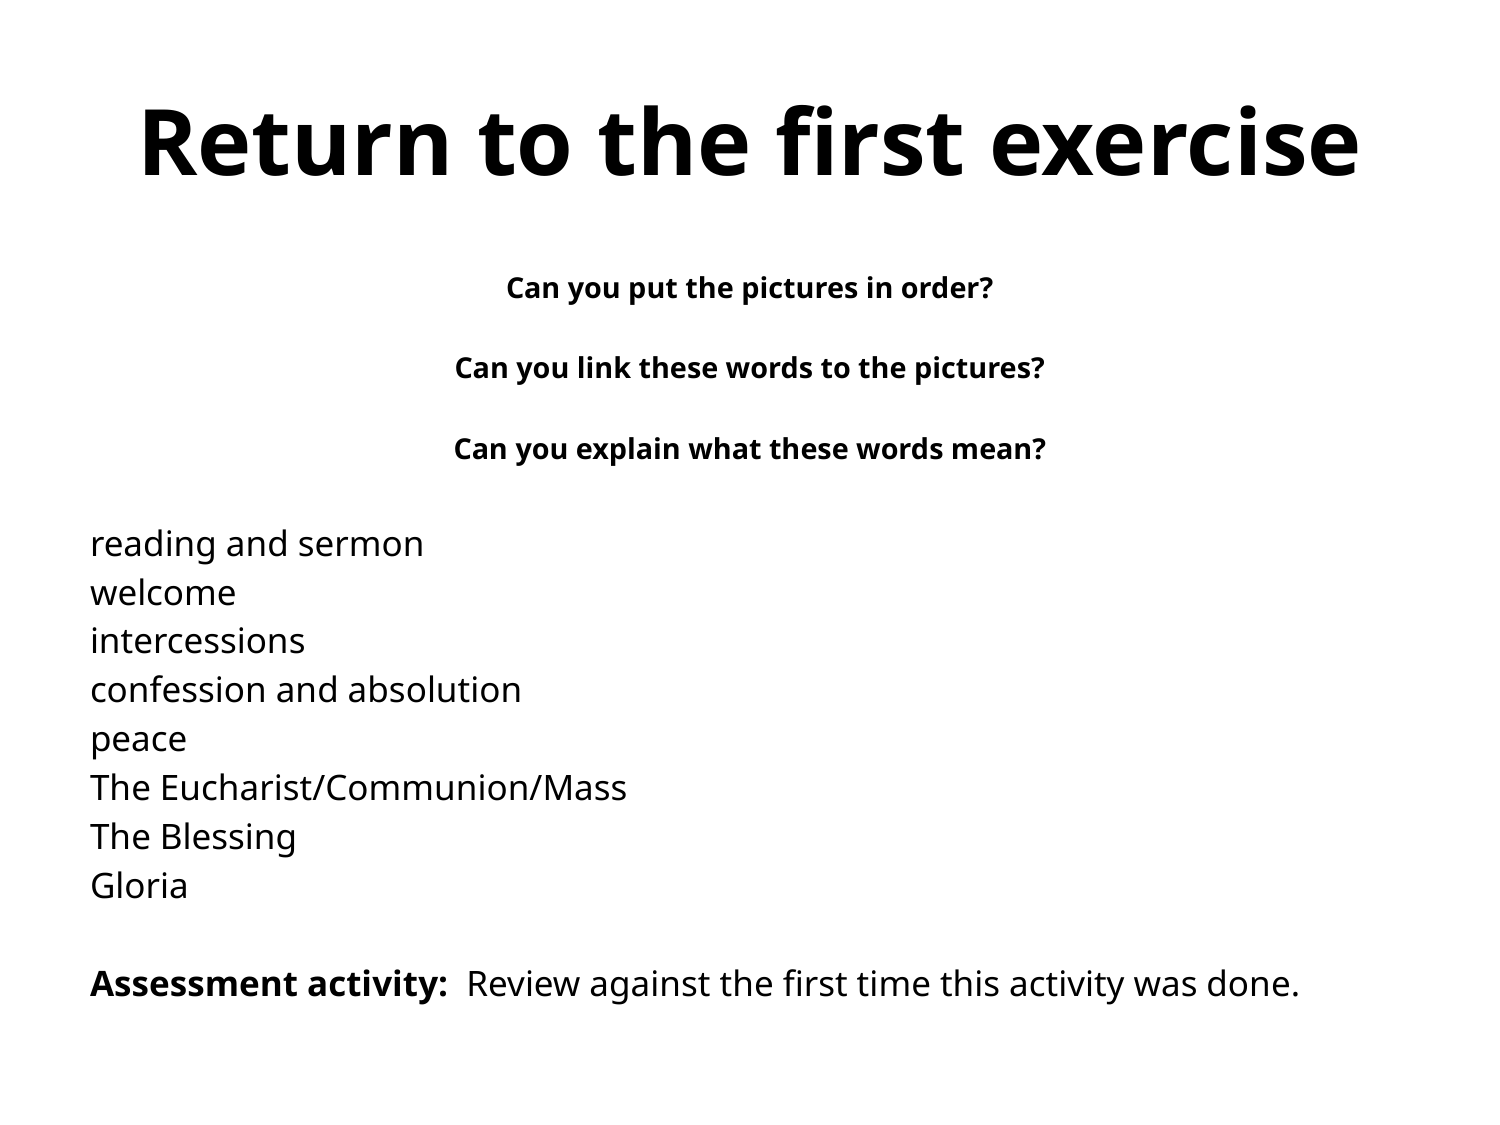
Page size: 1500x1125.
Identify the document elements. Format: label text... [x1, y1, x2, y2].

title Return to the first exercise [75, 45, 1425, 233]
list Can you put the pictures in order? Can you link these words to the pictures? Can you explain what these words mean? reading and sermon welcome intercessions confession and absolution peace The Eucharist/Communion/Mass The Blessing Gloria Assessment activity: Review against the first time this activity was done. [75, 262, 1425, 1083]
